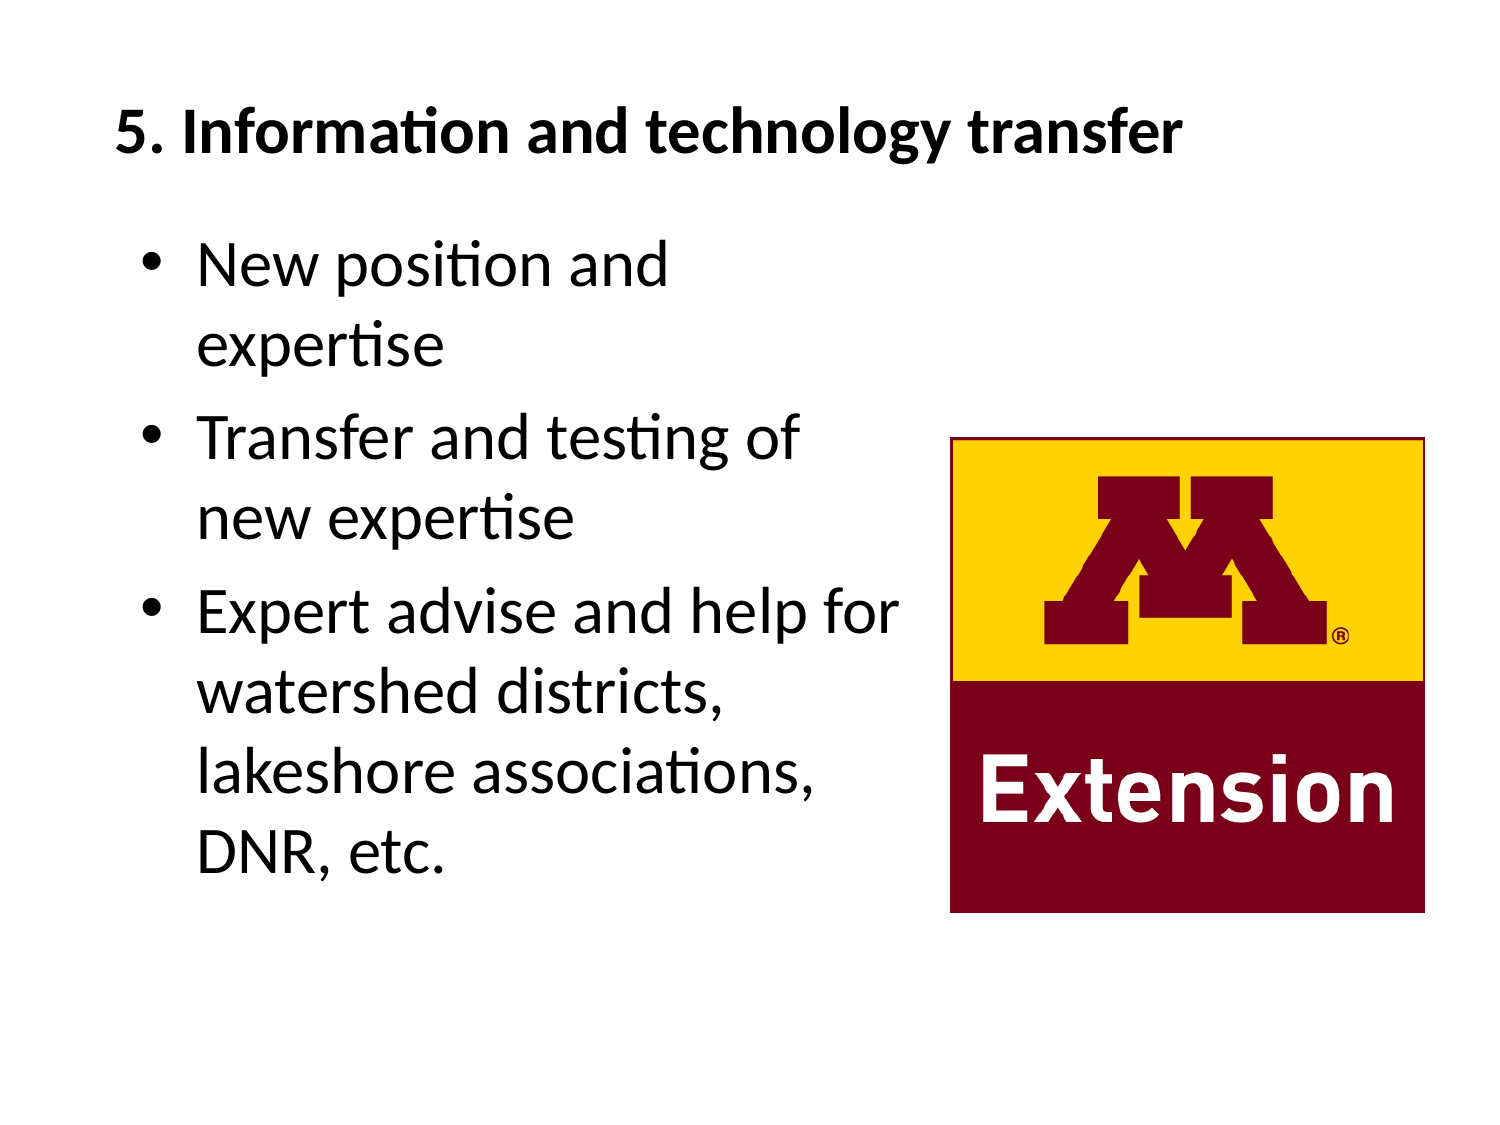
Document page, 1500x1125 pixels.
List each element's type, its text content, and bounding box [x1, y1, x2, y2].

picture [949, 437, 1426, 913]
list New position and expertise Transfer and testing of new expertise Expert advise and help for watershed districts, lakeshore associations, DNR, etc. [124, 212, 926, 951]
text_box 5. Information and technology transfer [99, 79, 1450, 174]
